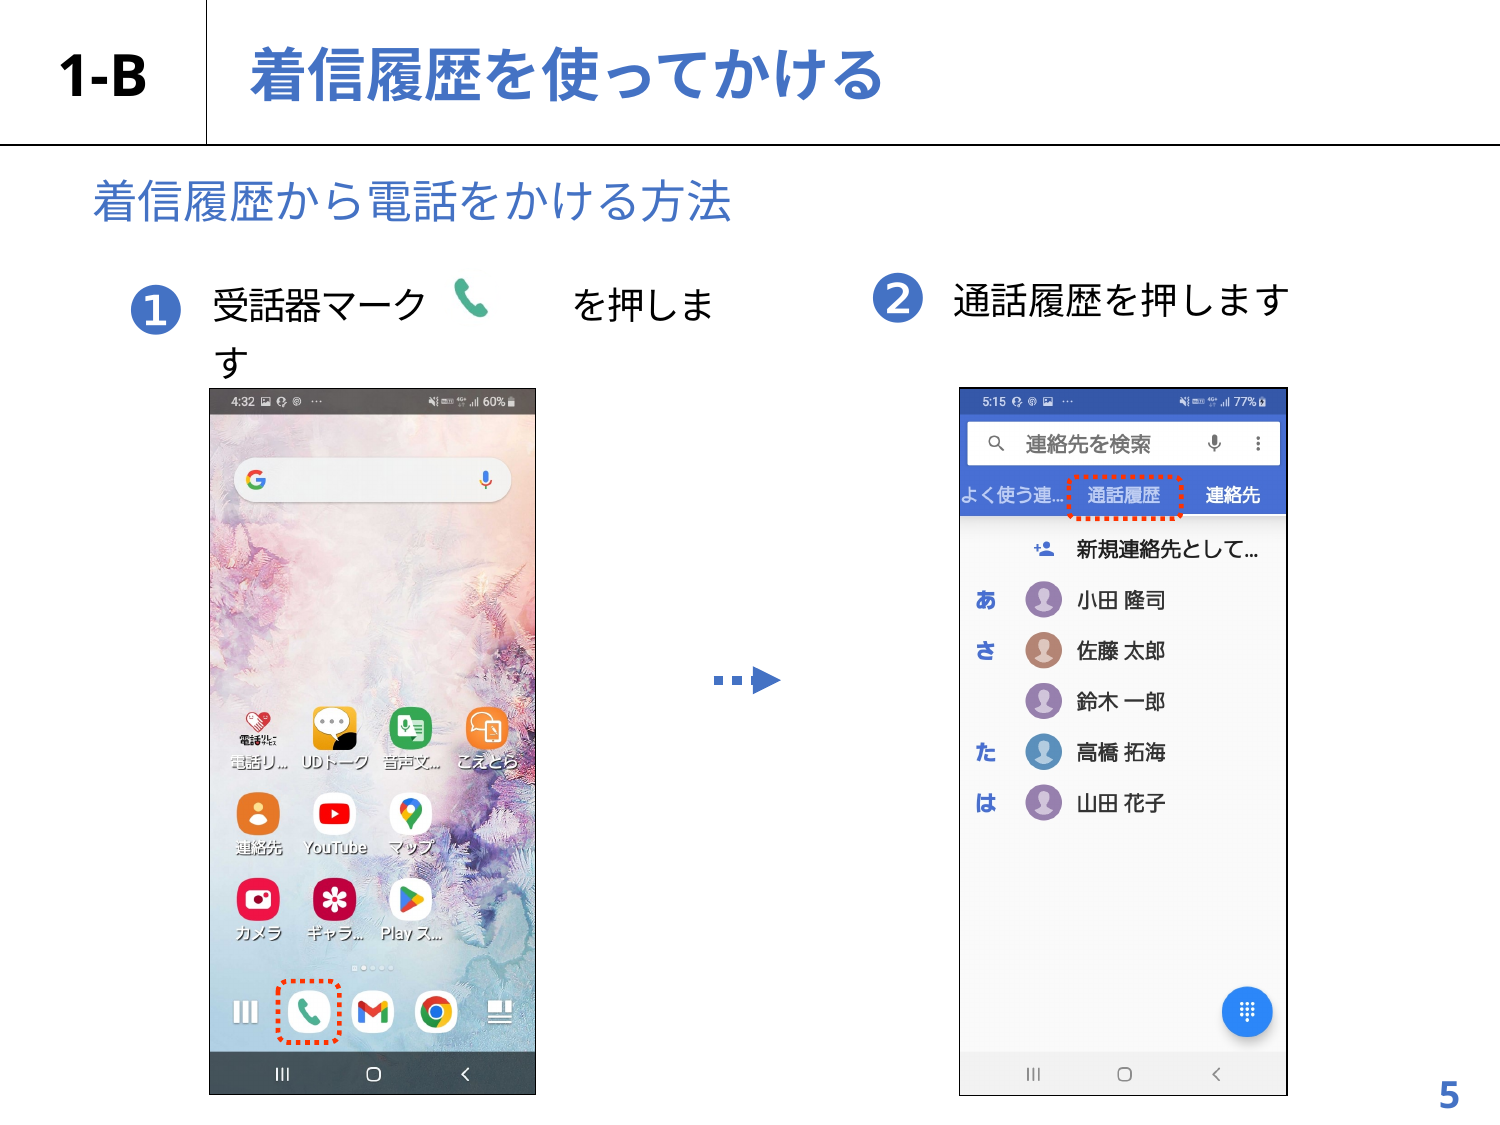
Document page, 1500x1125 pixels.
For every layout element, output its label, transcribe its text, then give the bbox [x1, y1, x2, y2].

text_box 着信履歴を使ってかける [230, 25, 924, 120]
text_box 受話器マーク を押します [197, 260, 749, 393]
text_box 着信履歴から電話をかける方法 [77, 171, 1453, 231]
text_box ❷ [854, 248, 943, 343]
picture [960, 388, 1287, 1095]
picture [209, 388, 536, 1095]
title 1-B [0, 0, 206, 144]
text_box 5 [1399, 1063, 1500, 1123]
text_box 通話履歴を押します [938, 256, 1352, 330]
text_box ❶ [112, 260, 189, 356]
picture [441, 268, 501, 327]
